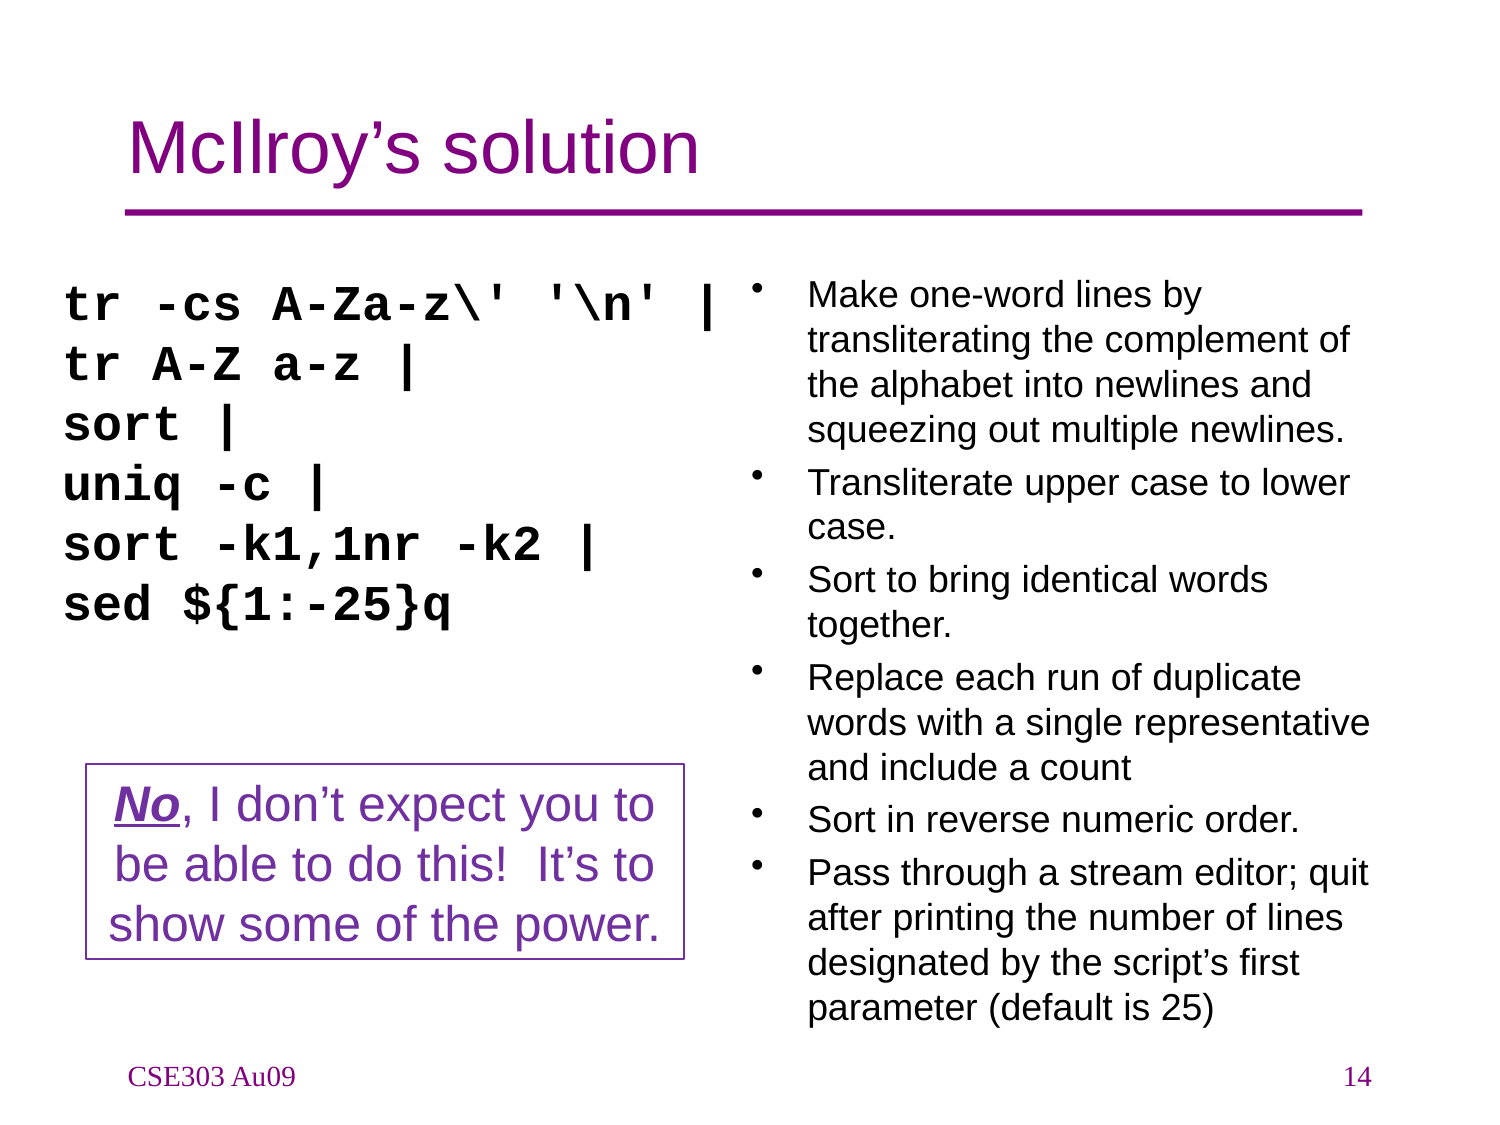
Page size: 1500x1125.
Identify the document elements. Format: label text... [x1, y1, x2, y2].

list tr -cs A-Za-z\' '\n' | tr A-Z a-z | sort | uniq -c | sort -k1,1nr -k2 | sed ${1:-25}q [46, 262, 735, 1001]
text_box No, I don’t expect you to be able to do this! It’s to show some of the power. [86, 763, 684, 959]
slide_number CSE303 Au09 [112, 1049, 426, 1125]
title McIlroy’s solution [112, 49, 1388, 238]
list Make one-word lines by transliterating the complement of the alphabet into newlines and squeezing out multiple newlines. Transliterate upper case to lower case. Sort to bring identical words together. Replace each run of duplicate words with a single representative and include a count Sort in reverse numeric order. Pass through a stream editor; quit after printing the number of lines designated by the script’s first parameter (default is 25) [735, 262, 1388, 1001]
slide_number 14 [1074, 1049, 1388, 1125]
